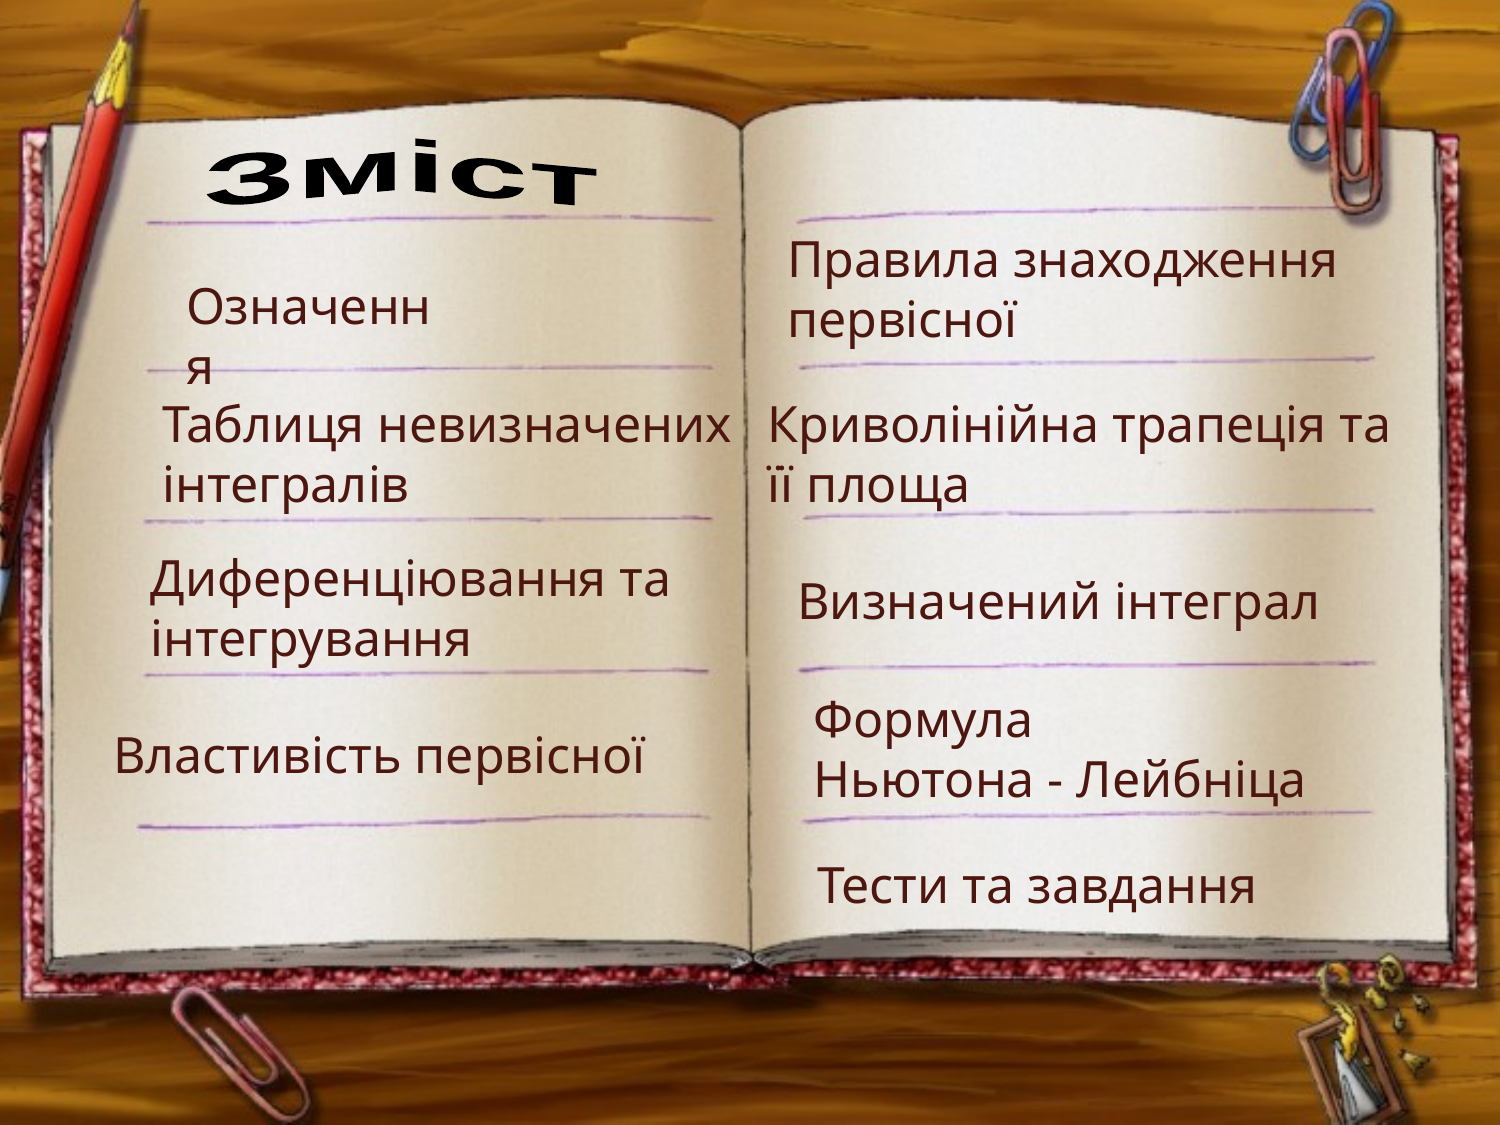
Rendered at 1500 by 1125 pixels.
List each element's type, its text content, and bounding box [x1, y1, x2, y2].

text_box Таблиця невизначених інтегралів [147, 385, 753, 520]
text_box Визначений інтеграл [782, 562, 1336, 638]
text_box Правила знаходження первісної [772, 219, 1367, 355]
text_box Властивість первісної [98, 715, 661, 791]
text_box Означення [171, 267, 455, 385]
text_box Тести та завдання [802, 845, 1273, 921]
picture [0, 0, 1500, 1125]
text_box Криволінійна трапеція та її площа [753, 385, 1420, 520]
text_box Диференціювання та інтегрування [135, 538, 691, 674]
text_box Формула Ньютона - Лейбніца [798, 680, 1335, 816]
